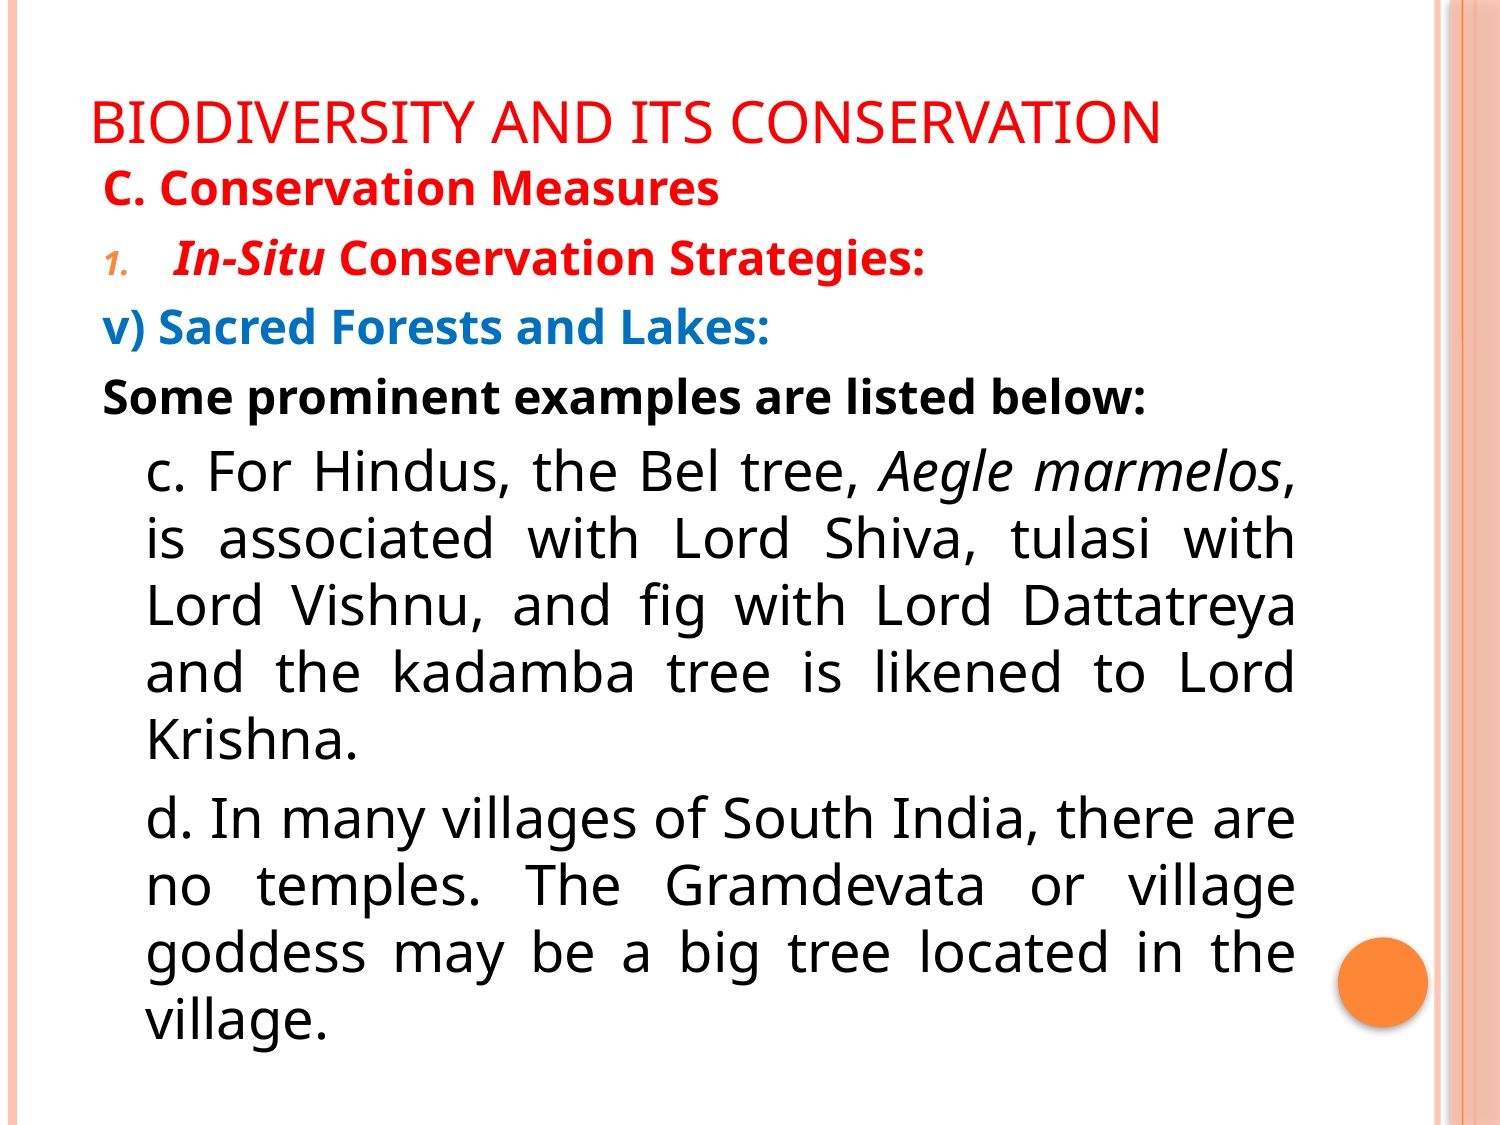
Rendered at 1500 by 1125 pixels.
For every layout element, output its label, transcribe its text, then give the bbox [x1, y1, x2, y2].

list C. Conservation Measures In-Situ Conservation Strategies: v) Sacred Forests and Lakes: Some prominent examples are listed below: c. For Hindus, the Bel tree, Aegle marmelos, is associated with Lord Shiva, tulasi with Lord Vishnu, and fig with Lord Dattatreya and the kadamba tree is likened to Lord Krishna. d. In many villages of South India, there are no temples. The Gramdevata or village goddess may be a big tree located in the village. [87, 149, 1313, 1062]
title Biodiversity and its Conservation [75, 45, 1300, 163]
